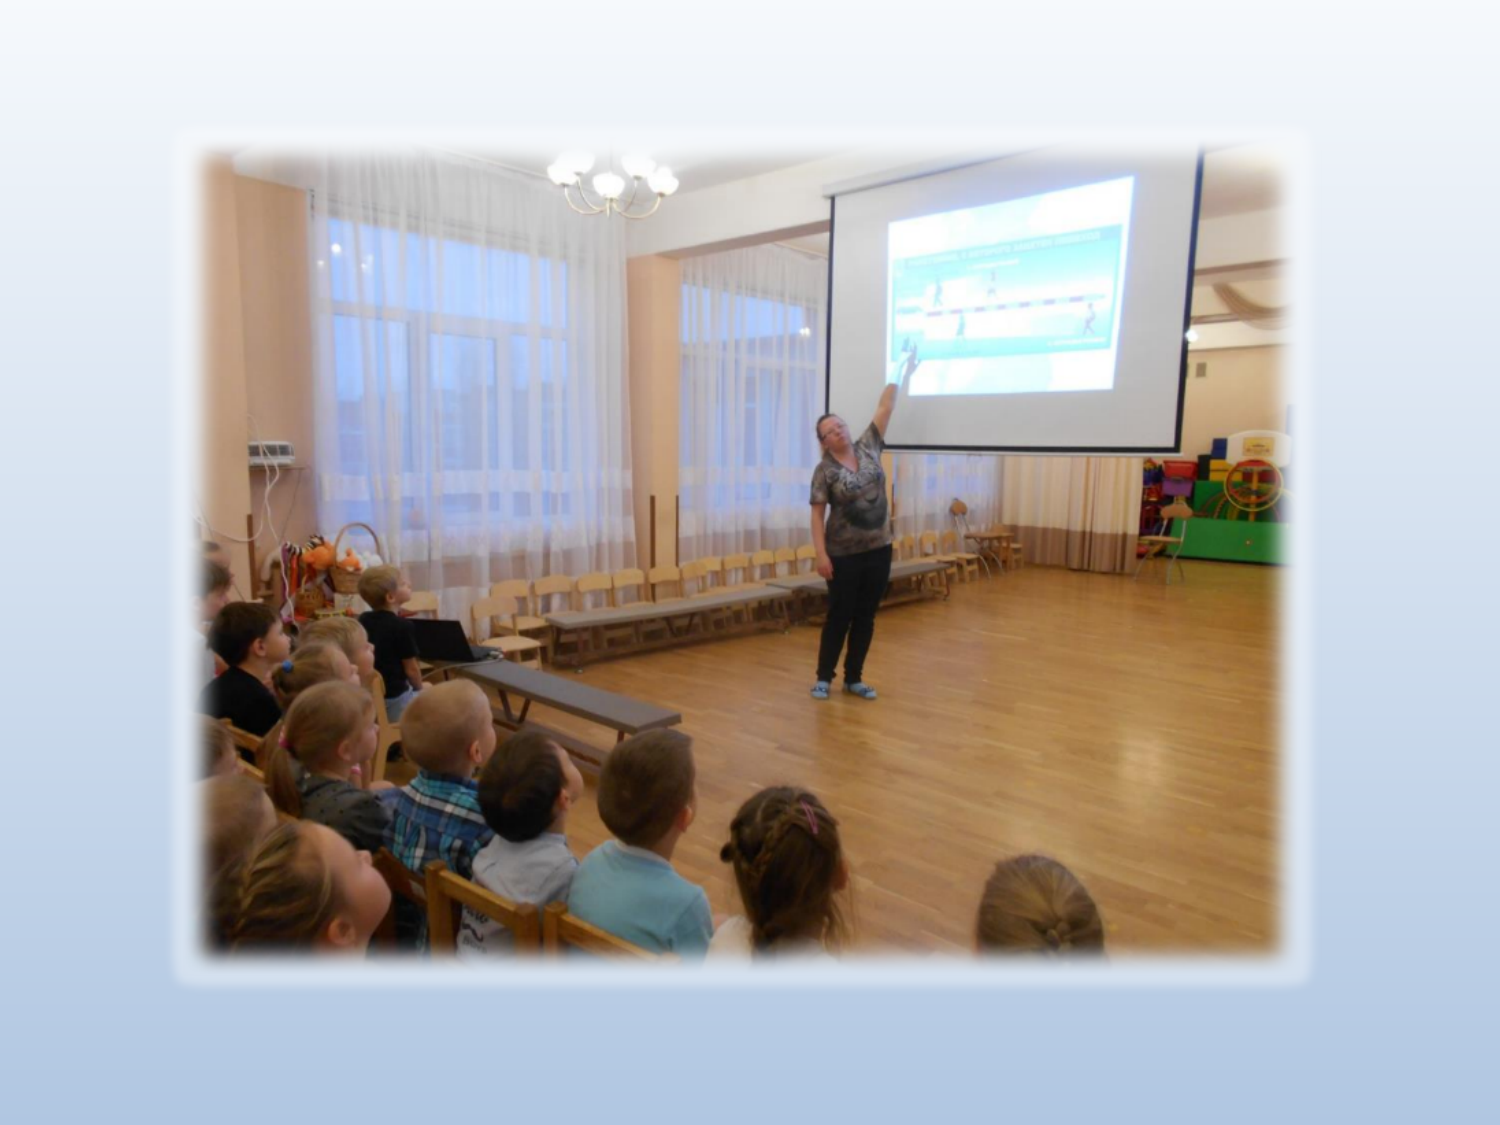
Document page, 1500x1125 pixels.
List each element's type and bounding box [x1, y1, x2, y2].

picture [182, 136, 1302, 977]
